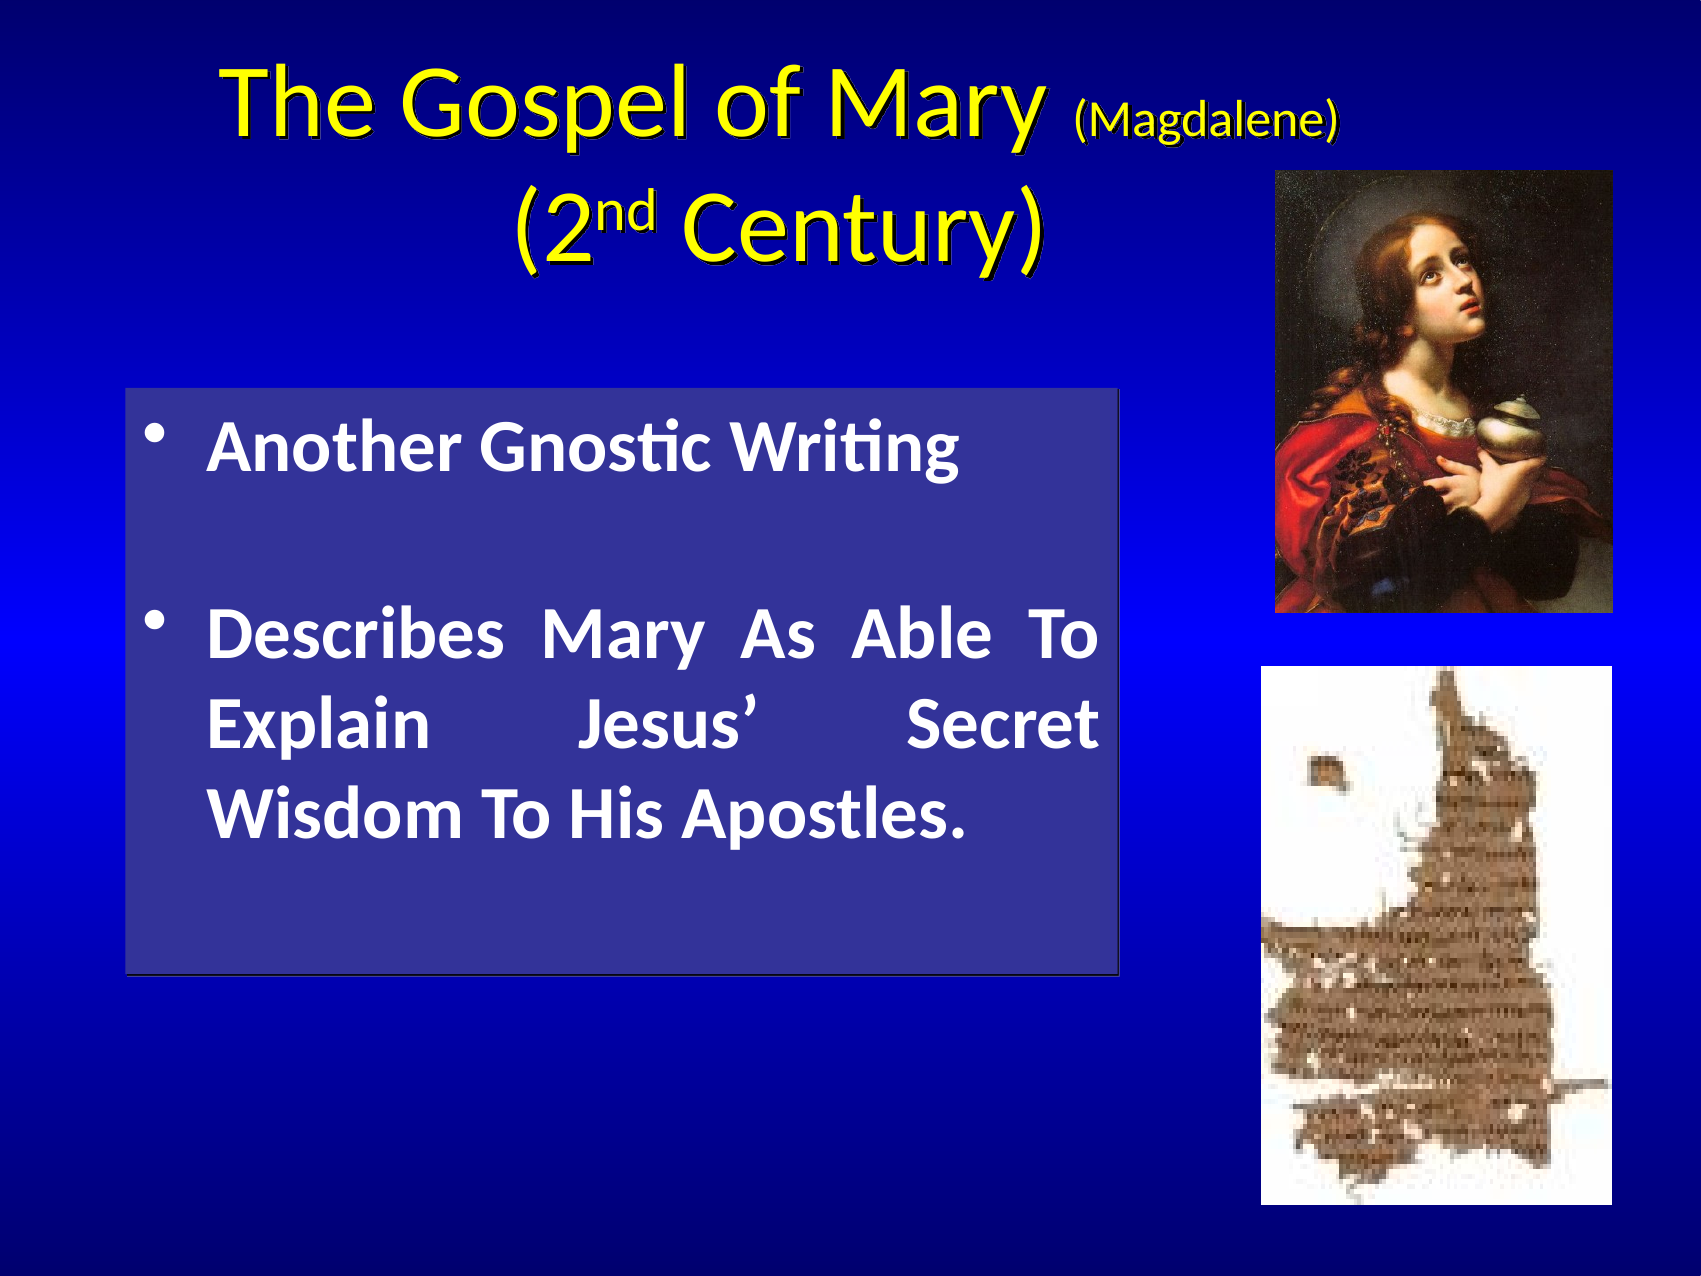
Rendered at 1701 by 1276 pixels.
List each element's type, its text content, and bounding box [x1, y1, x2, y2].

picture [1261, 665, 1613, 1205]
list Another Gnostic Writing Describes Mary As Able To Explain Jesus’ Secret Wisdom To His Apostles. [125, 387, 1118, 975]
title The Gospel of Mary (Magdalene) (2nd Century) [84, 50, 1475, 264]
picture [1275, 169, 1613, 614]
